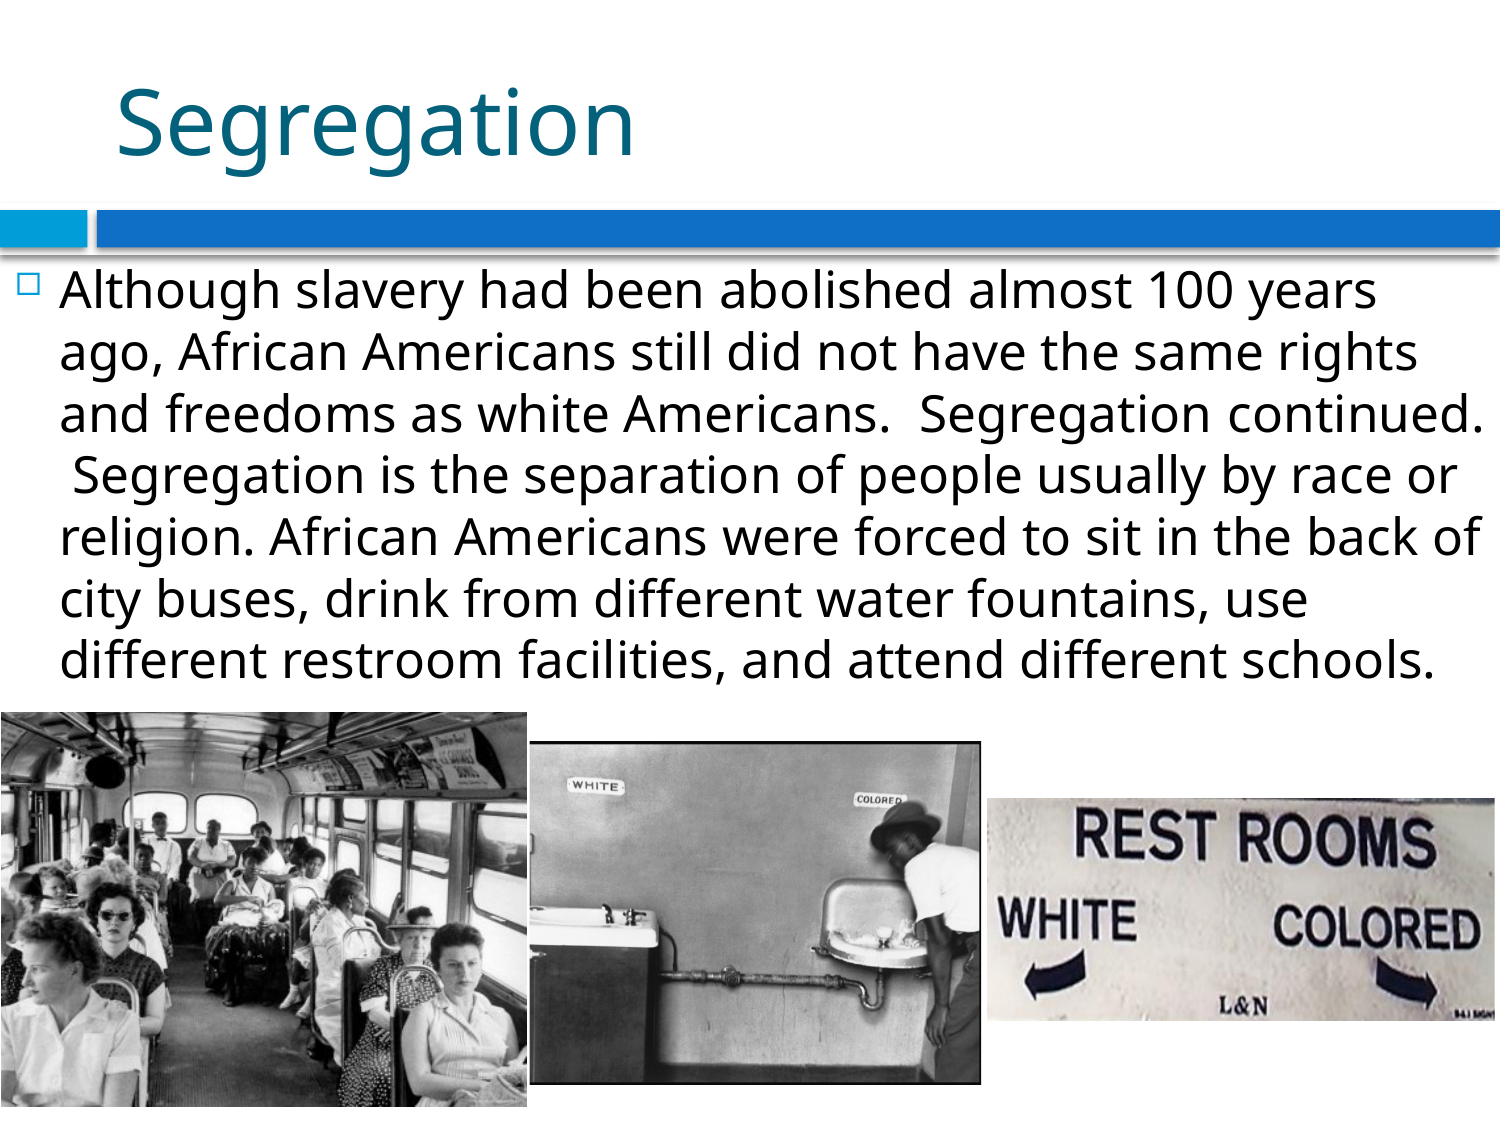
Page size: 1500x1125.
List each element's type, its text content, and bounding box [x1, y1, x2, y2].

title Segregation [100, 37, 1438, 200]
picture [1, 712, 527, 1107]
picture [529, 741, 982, 1085]
picture [986, 798, 1496, 1021]
list Although slavery had been abolished almost 100 years ago, African Americans still did not have the same rights and freedoms as white Americans. Segregation continued. Segregation is the separation of people usually by race or religion. African Americans were forced to sit in the back of city buses, drink from different water fountains, use different restroom facilities, and attend different schools. [0, 249, 1500, 738]
